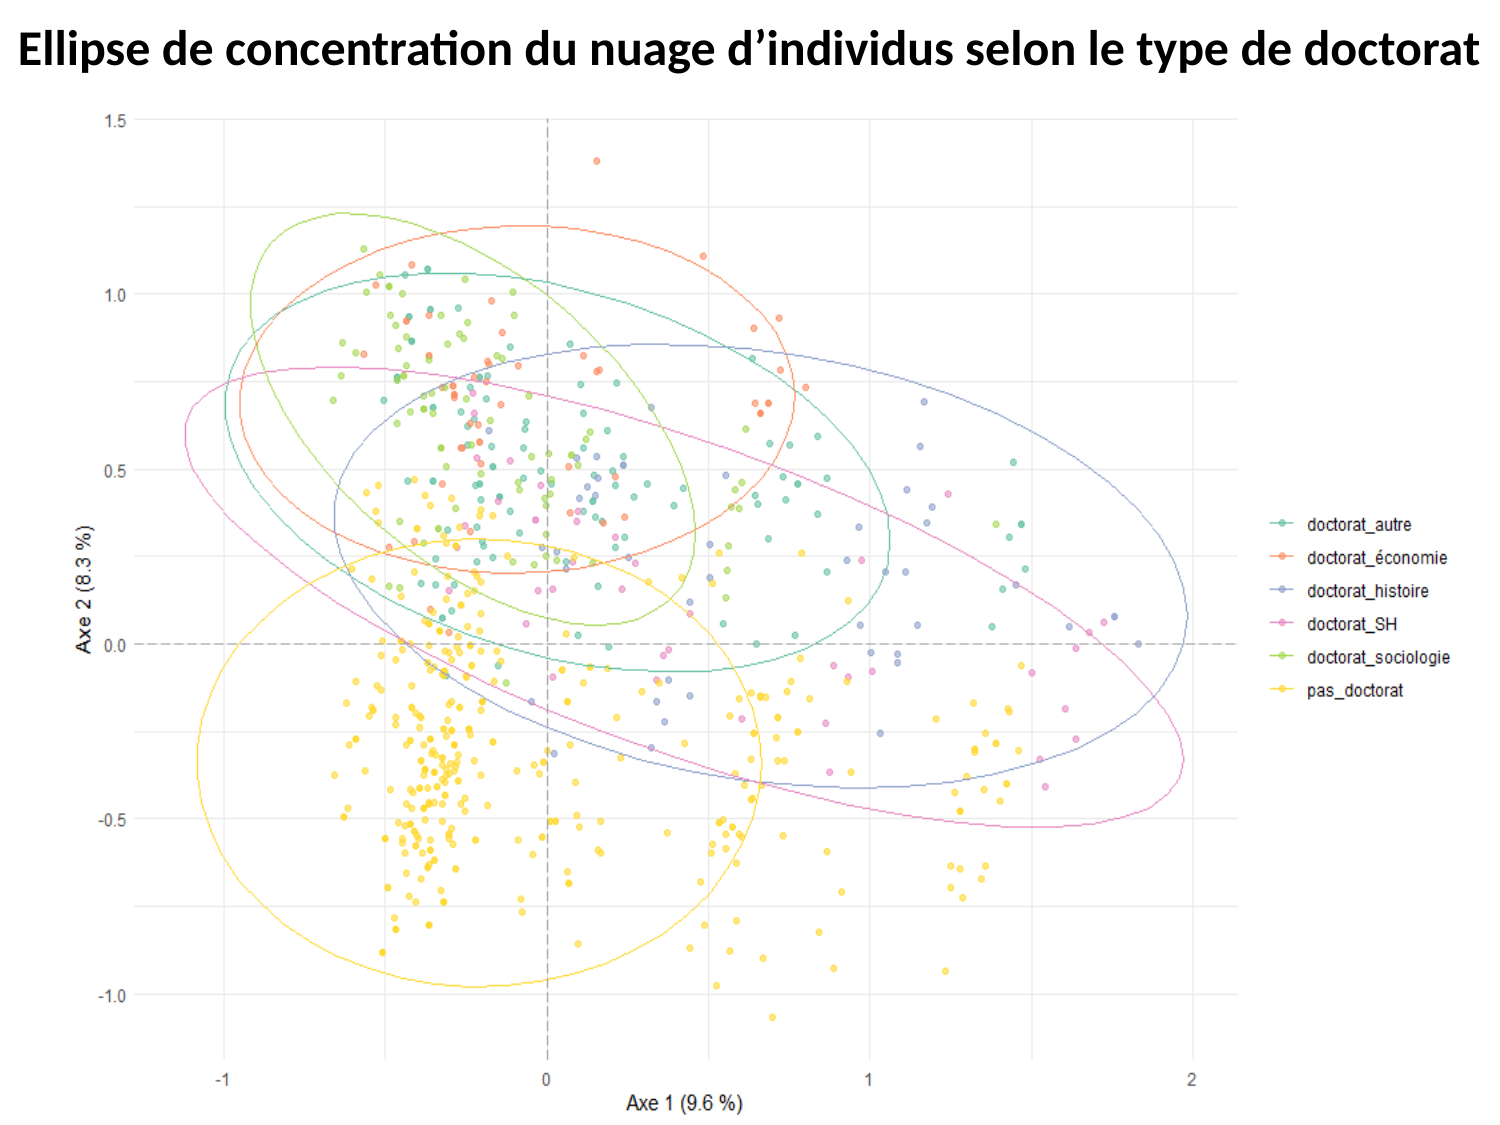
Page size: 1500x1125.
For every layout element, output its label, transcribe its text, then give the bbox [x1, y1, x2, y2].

text_box Ellipse de concentration du nuage d’individus selon le type de doctorat [0, 0, 1500, 90]
picture [0, 113, 1500, 1125]
